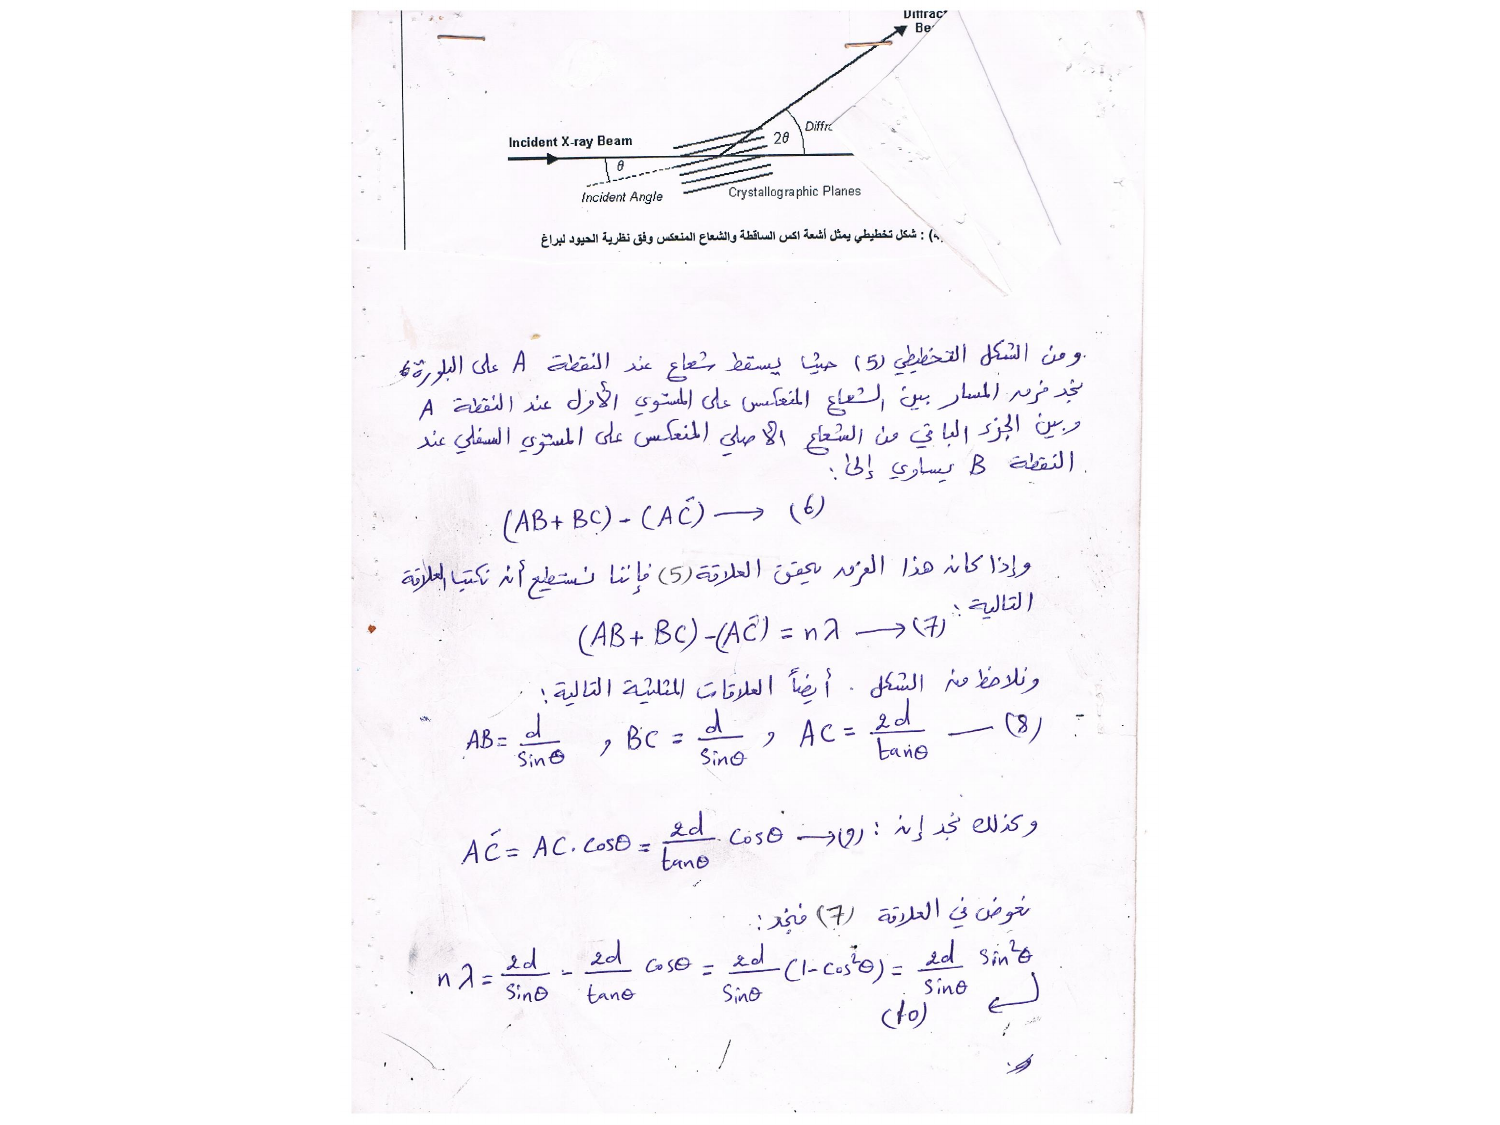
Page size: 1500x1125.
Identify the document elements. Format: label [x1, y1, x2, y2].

picture [340, 0, 1160, 1125]
